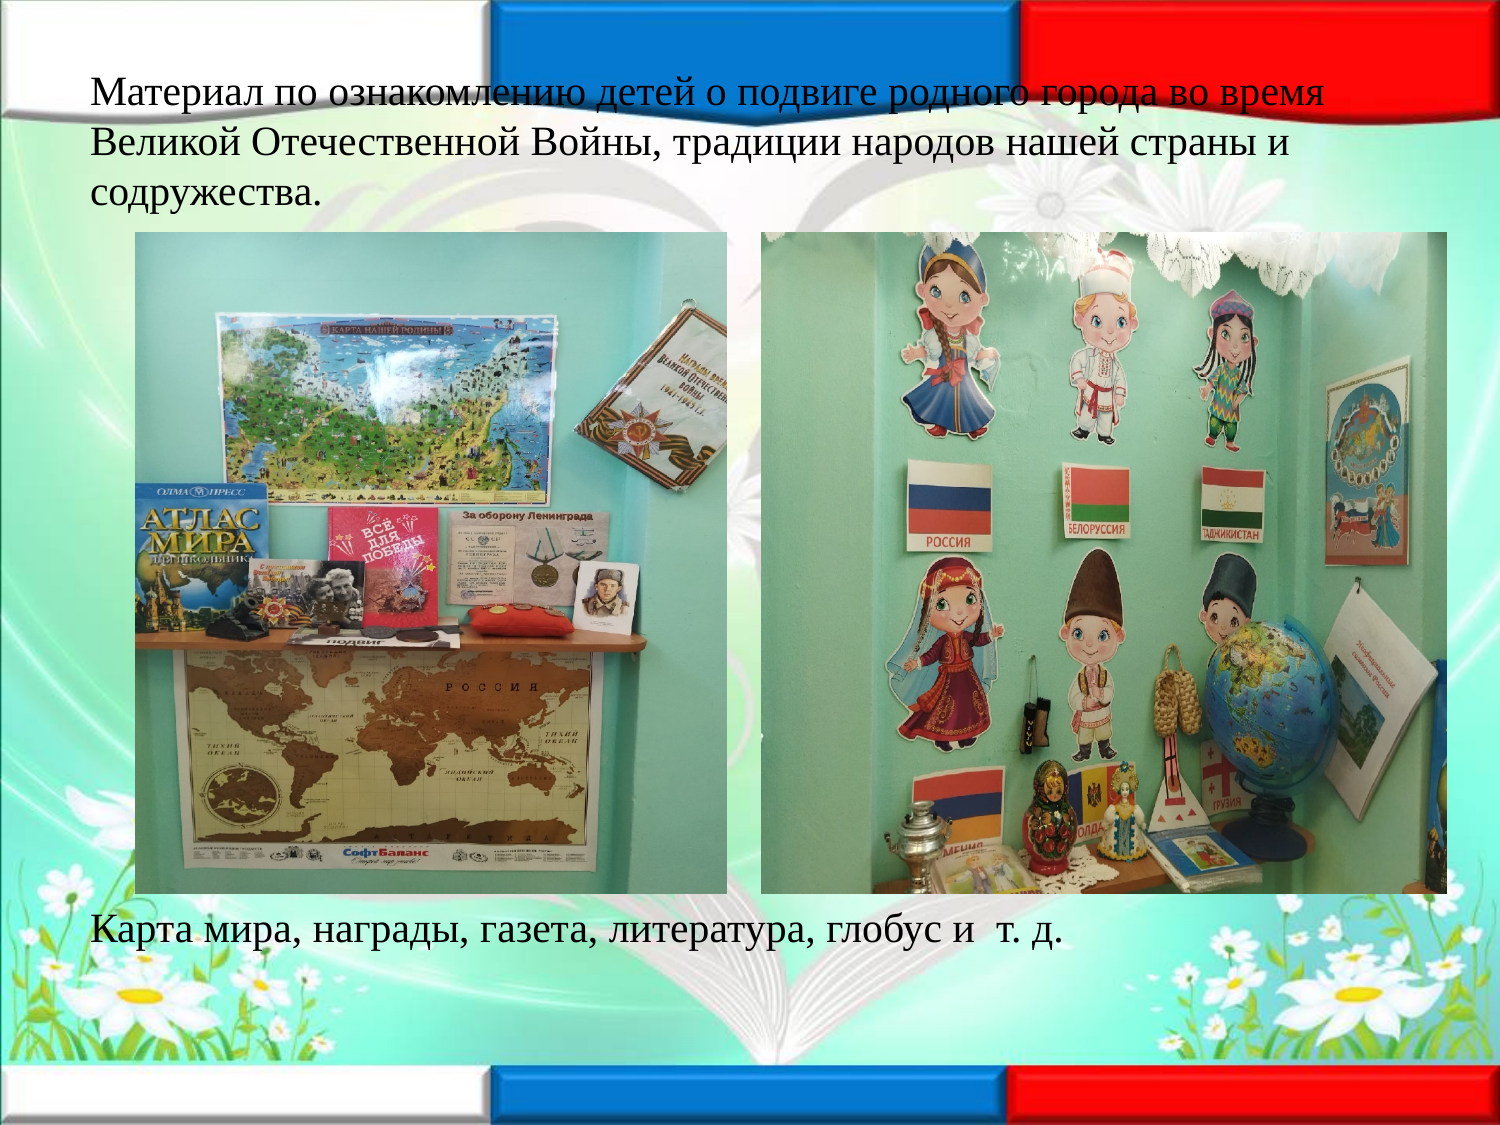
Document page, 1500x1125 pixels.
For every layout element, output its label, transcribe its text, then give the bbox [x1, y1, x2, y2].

picture [0, 0, 1500, 1125]
title Материал по ознакомлению детей о подвиге родного города во время Великой Отечественной Войны, традиции народов нашей страны и содружества. [74, 44, 1426, 233]
list Карта мира, награды, газета, литература, глобус и т. д. [74, 893, 1426, 1006]
